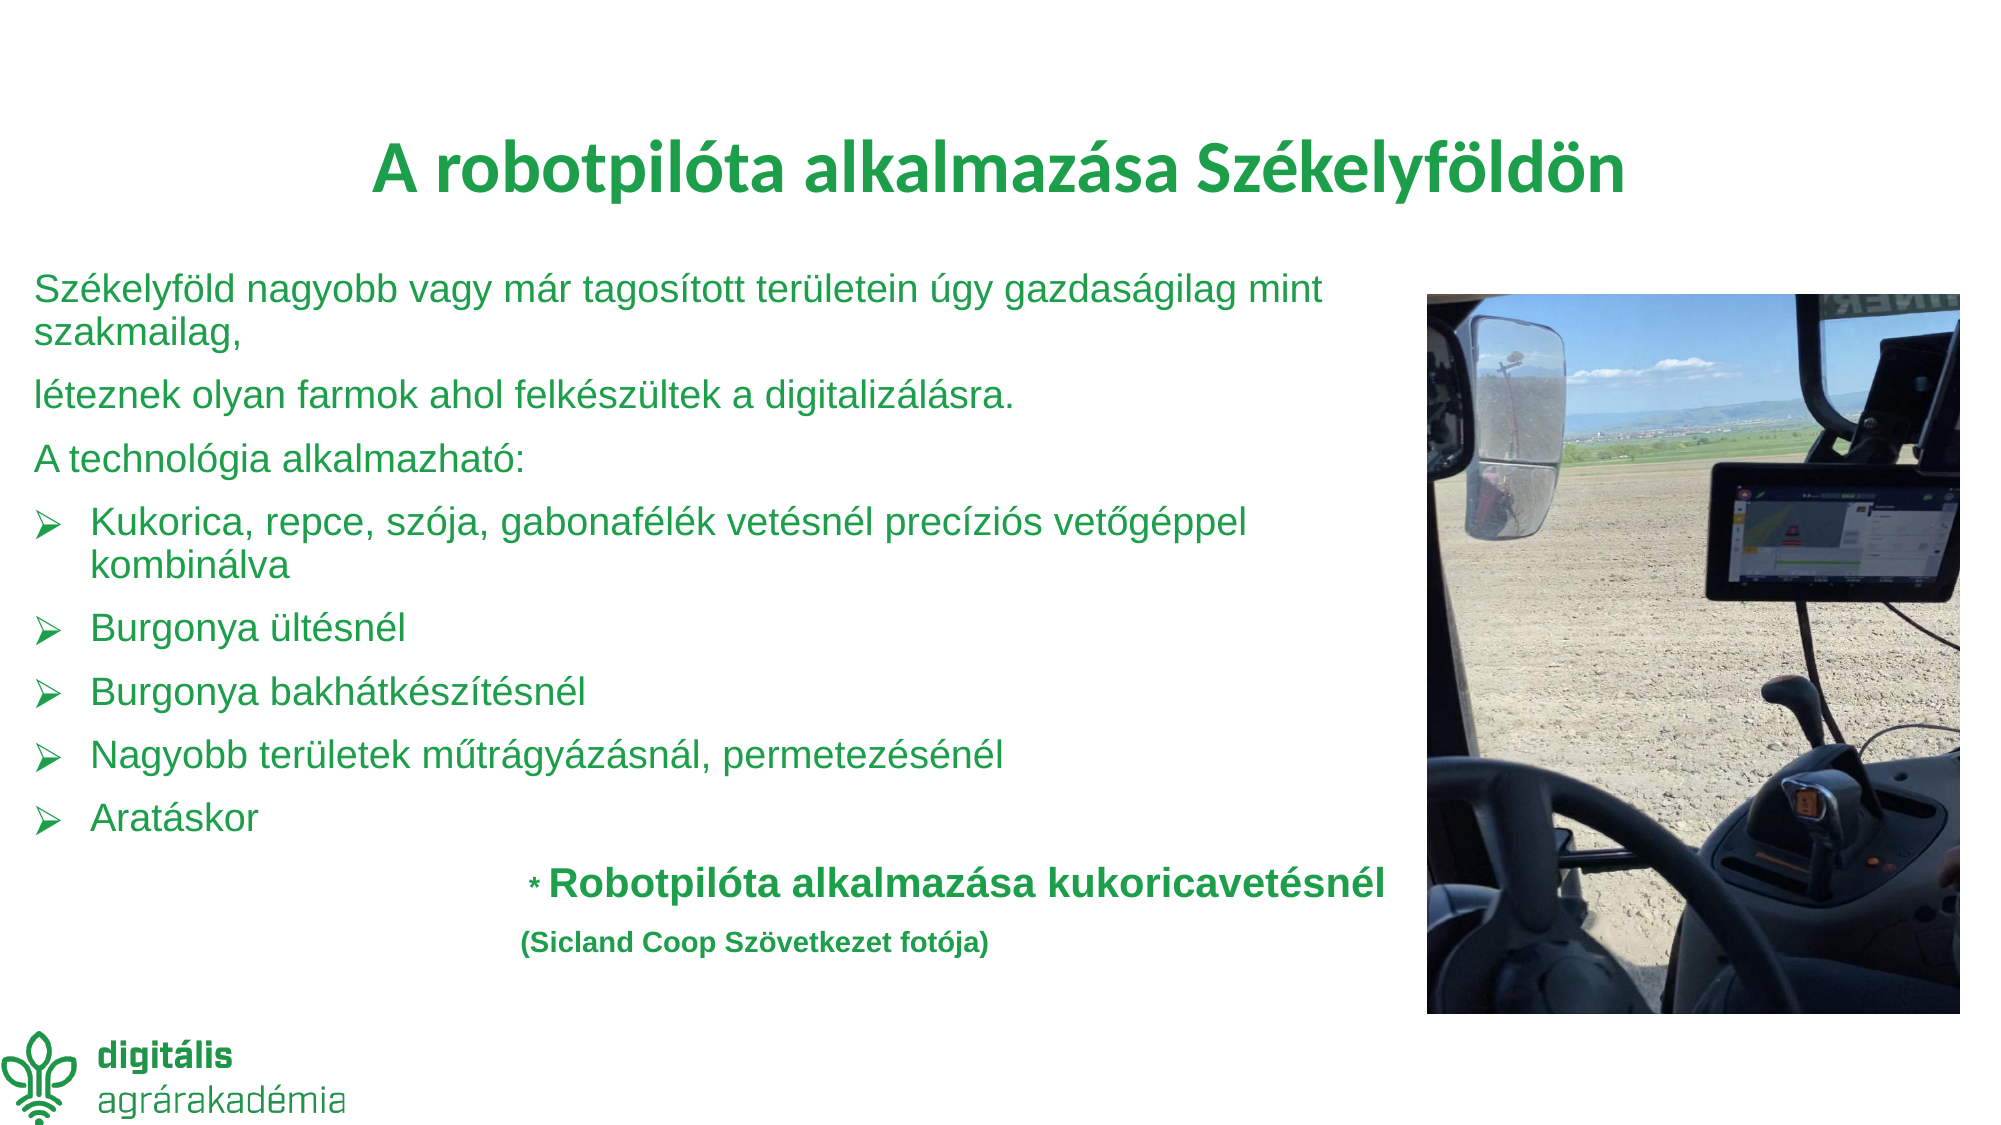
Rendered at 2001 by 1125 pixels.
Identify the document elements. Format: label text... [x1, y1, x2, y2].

title A robotpilóta alkalmazása Székelyföldön [52, 59, 1949, 278]
picture [0, 1031, 345, 1125]
picture [1426, 294, 1960, 1014]
list Székelyföld nagyobb vagy már tagosított területein úgy gazdaságilag mint szakmailag, léteznek olyan farmok ahol felkészültek a digitalizálásra. A technológia alkalmazható: Kukorica, repce, szója, gabonafélék vetésnél precíziós vetőgéppel kombinálva Burgonya ültésnél Burgonya bakhátkészítésnél Nagyobb területek műtrágyázásnál, permetezésénél Aratáskor * Robotpilóta alkalmazása kukoricavetésnél (Sicland Coop Szövetkezet fotója) [0, 261, 1427, 1014]
